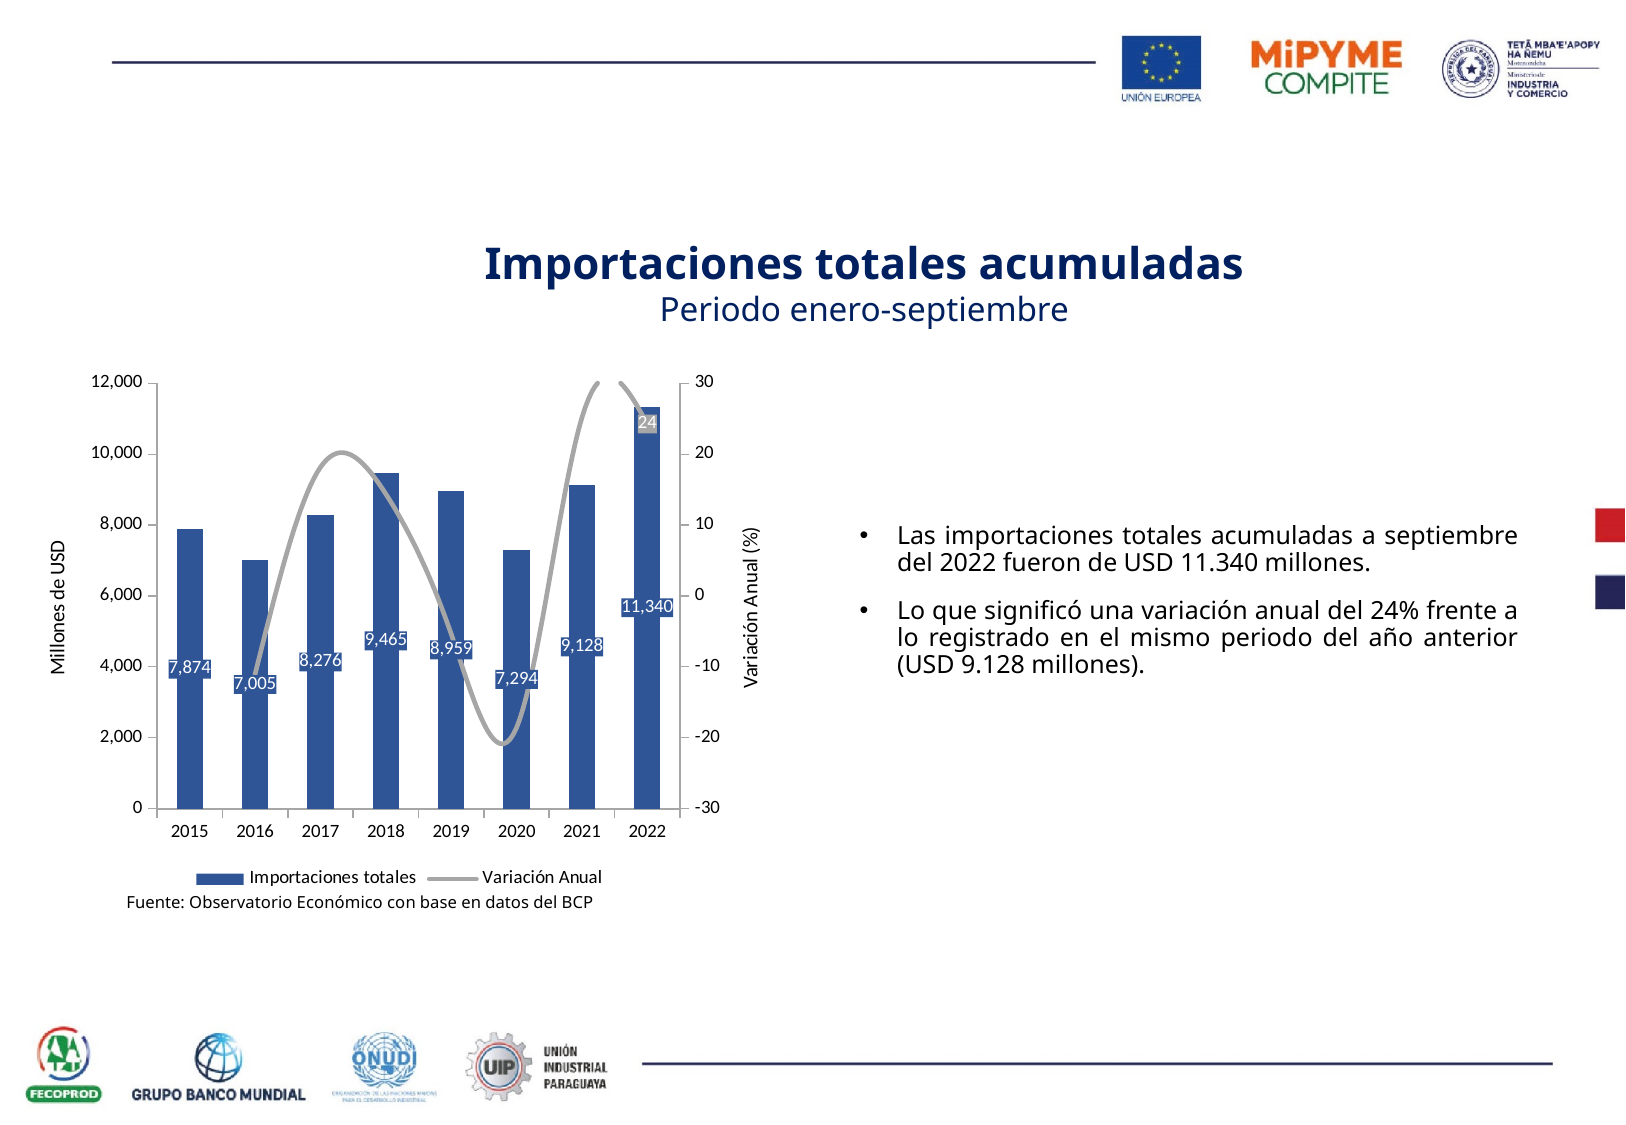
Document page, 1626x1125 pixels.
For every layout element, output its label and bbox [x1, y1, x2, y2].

chart [15, 363, 784, 895]
picture [0, 0, 1625, 1125]
